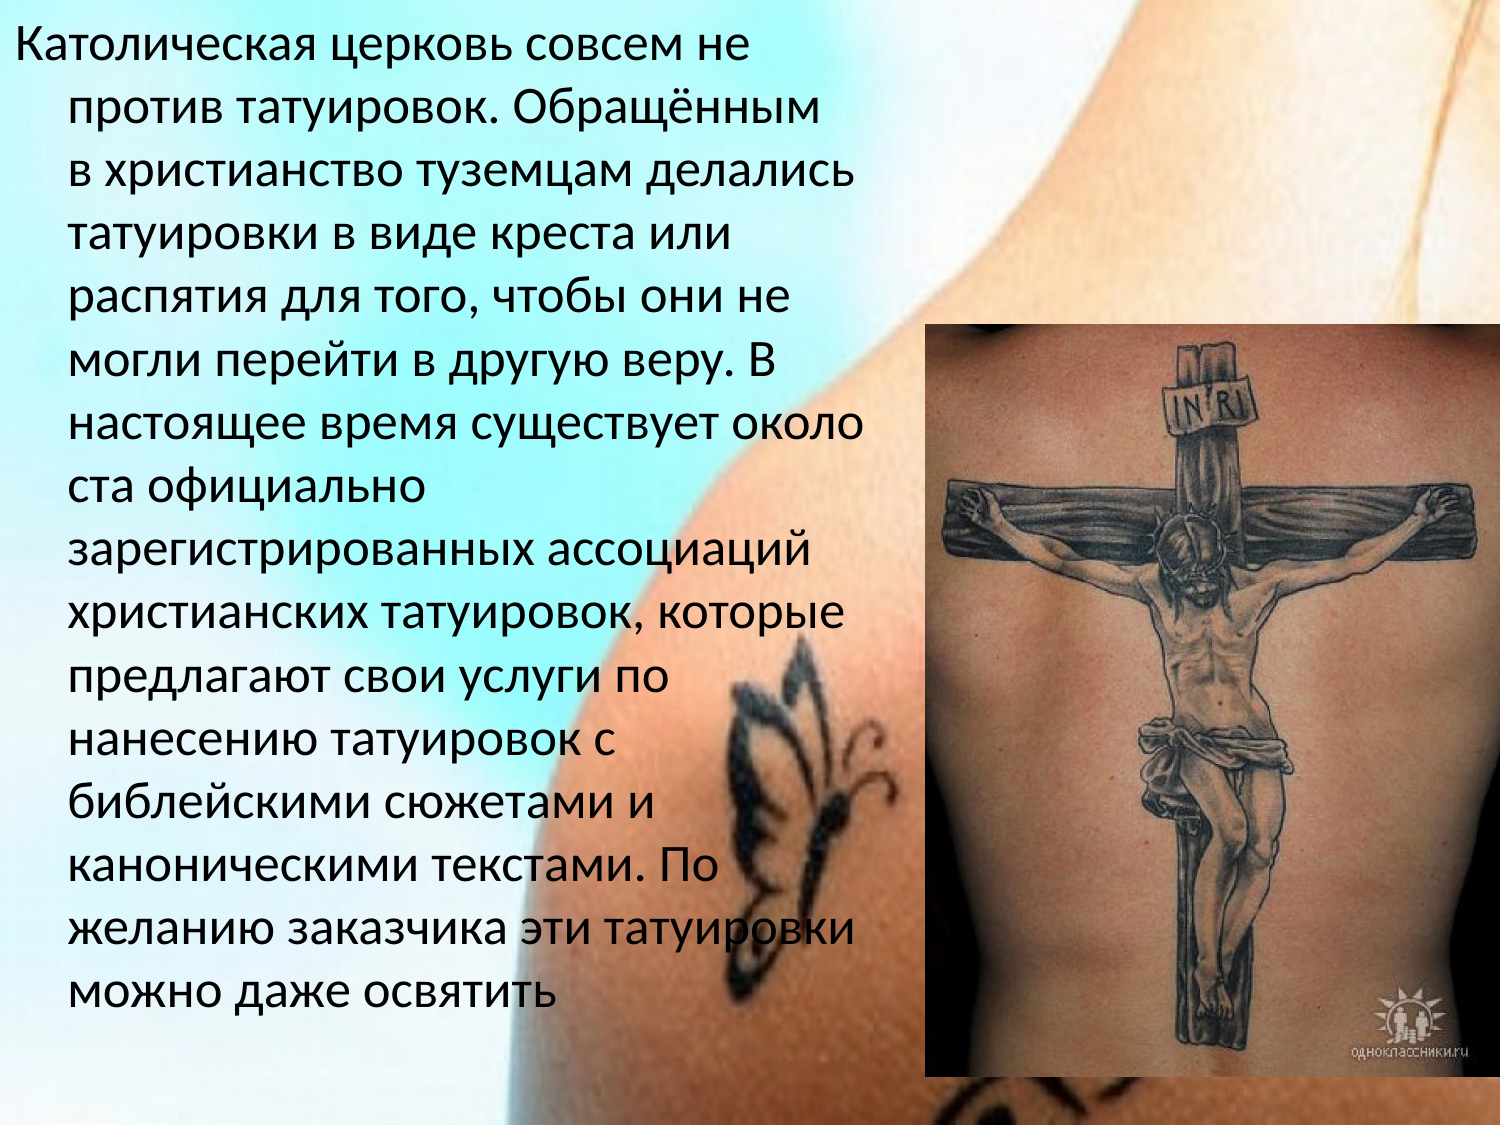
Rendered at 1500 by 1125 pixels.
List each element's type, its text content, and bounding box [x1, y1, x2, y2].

picture [0, 0, 1500, 1125]
list Католическая церковь совсем не против татуировок. Обращённым в христианство туземцам делались татуировки в виде креста или распятия для того, чтобы они не могли перейти в другую веру. В настоящее время существует около ста официально зарегистрированных ассоциаций христианских татуировок, которые предлагают свои услуги по нанесению татуировок с библейскими сюжетами и каноническими текстами. По желанию заказчика эти татуировки можно даже освятить [0, 0, 913, 1038]
